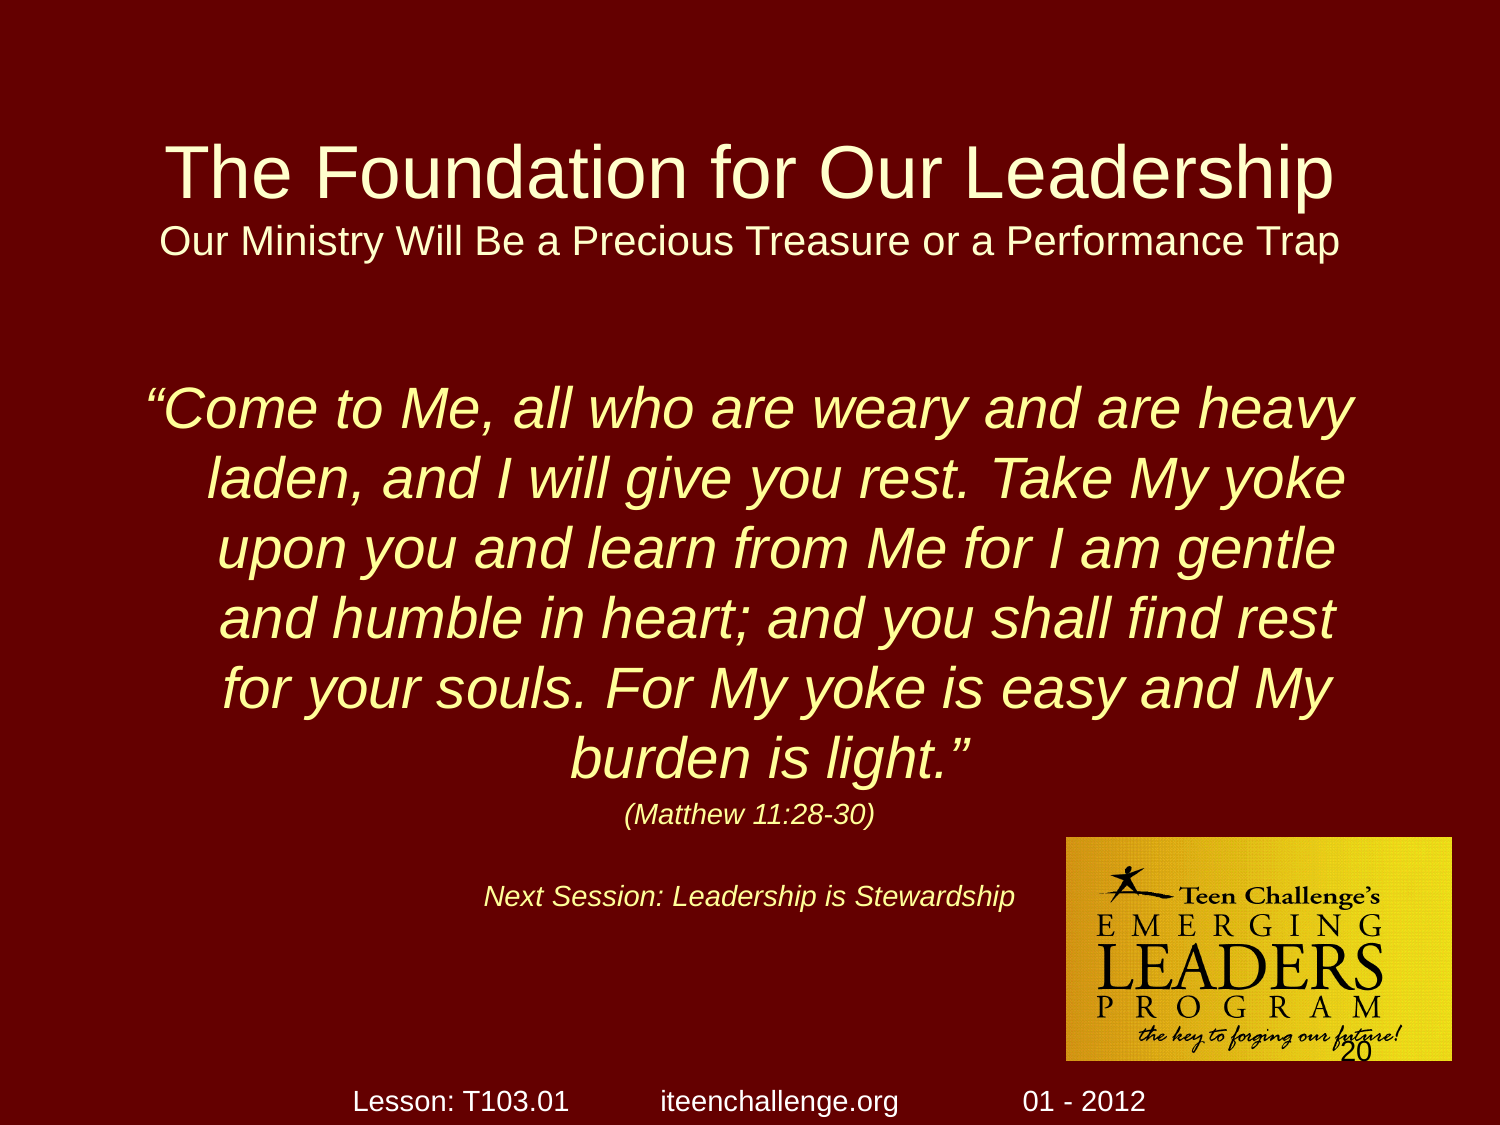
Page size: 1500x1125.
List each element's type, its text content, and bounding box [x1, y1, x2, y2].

list “Come to Me, all who are weary and are heavy laden, and I will give you rest. Take My yoke upon you and learn from Me for I am gentle and humble in heart; and you shall find rest for your souls. For My yoke is easy and My burden is light.” (Matthew 11:28-30) Next Session: Leadership is Stewardship [112, 362, 1388, 1000]
title The Foundation for Our Leadership Our Ministry Will Be a Precious Treasure or a Performance Trap [112, 99, 1388, 288]
slide_number 20 [1074, 1071, 1388, 1101]
picture [1066, 837, 1452, 1062]
footer Lesson: T103.01 iteenchallenge.org 01 - 2012 [324, 1074, 1176, 1125]
